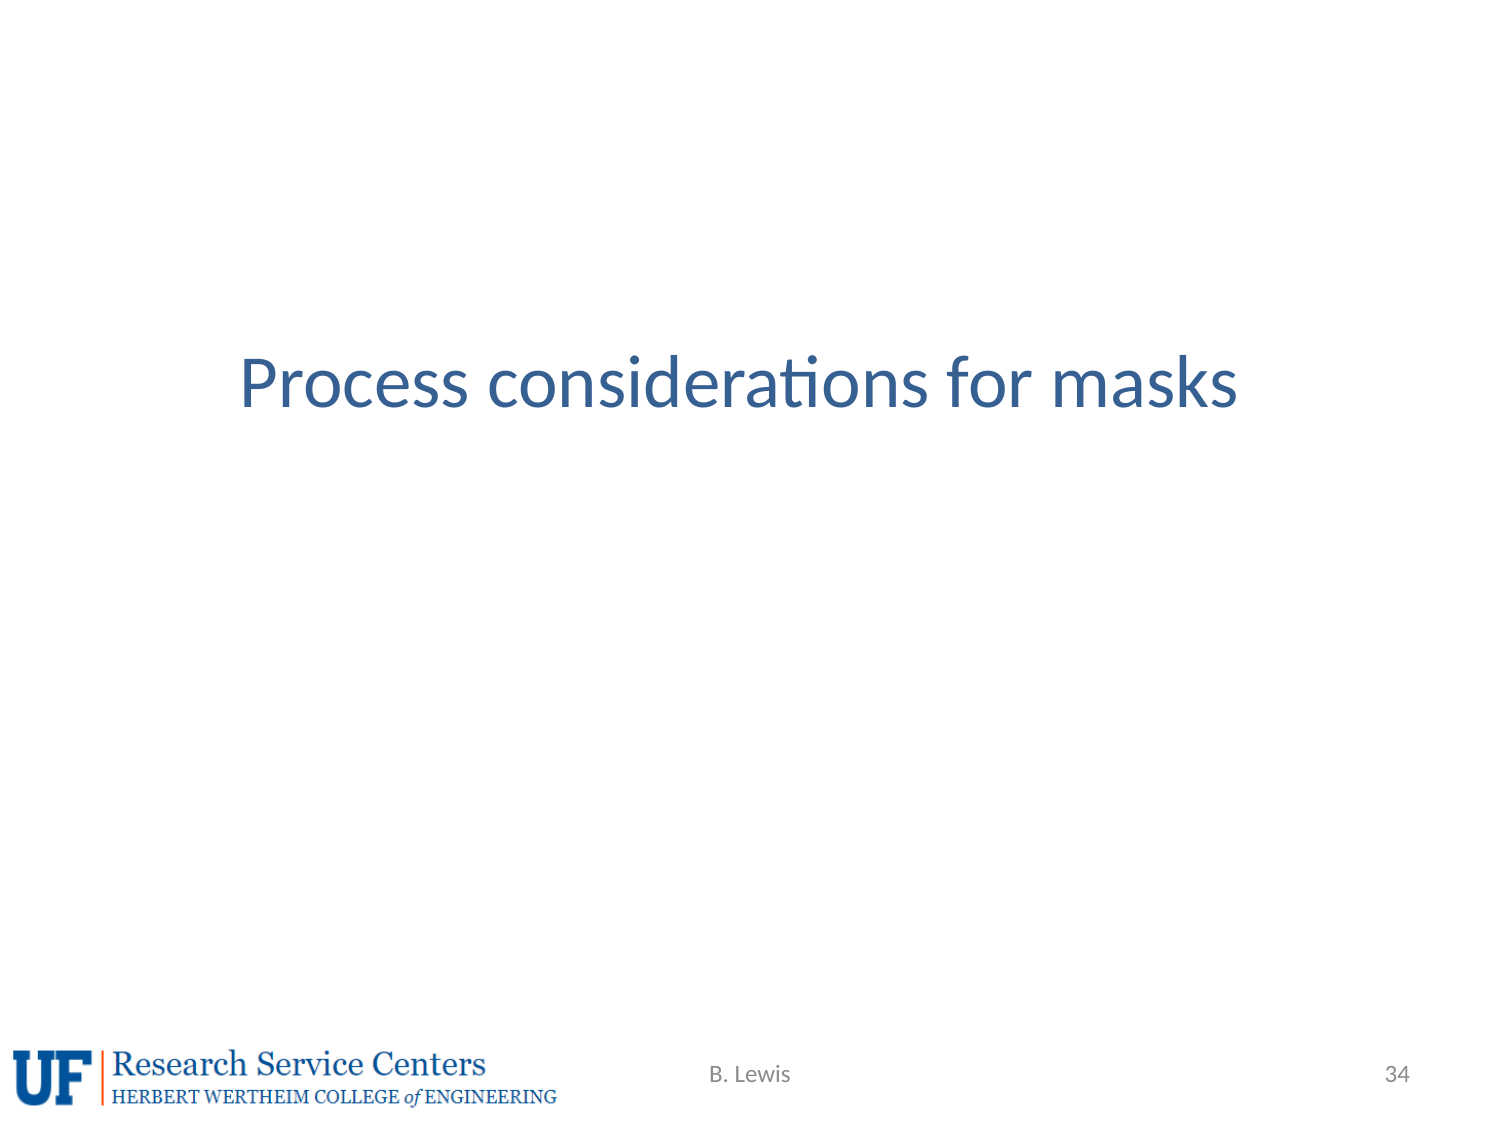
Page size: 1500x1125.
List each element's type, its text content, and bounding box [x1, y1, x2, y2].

footer B. Lewis [579, 1042, 988, 1103]
picture [2, 1034, 576, 1122]
slide_number 34 [1074, 1042, 1425, 1103]
text_box Process considerations for masks [225, 324, 1475, 430]
